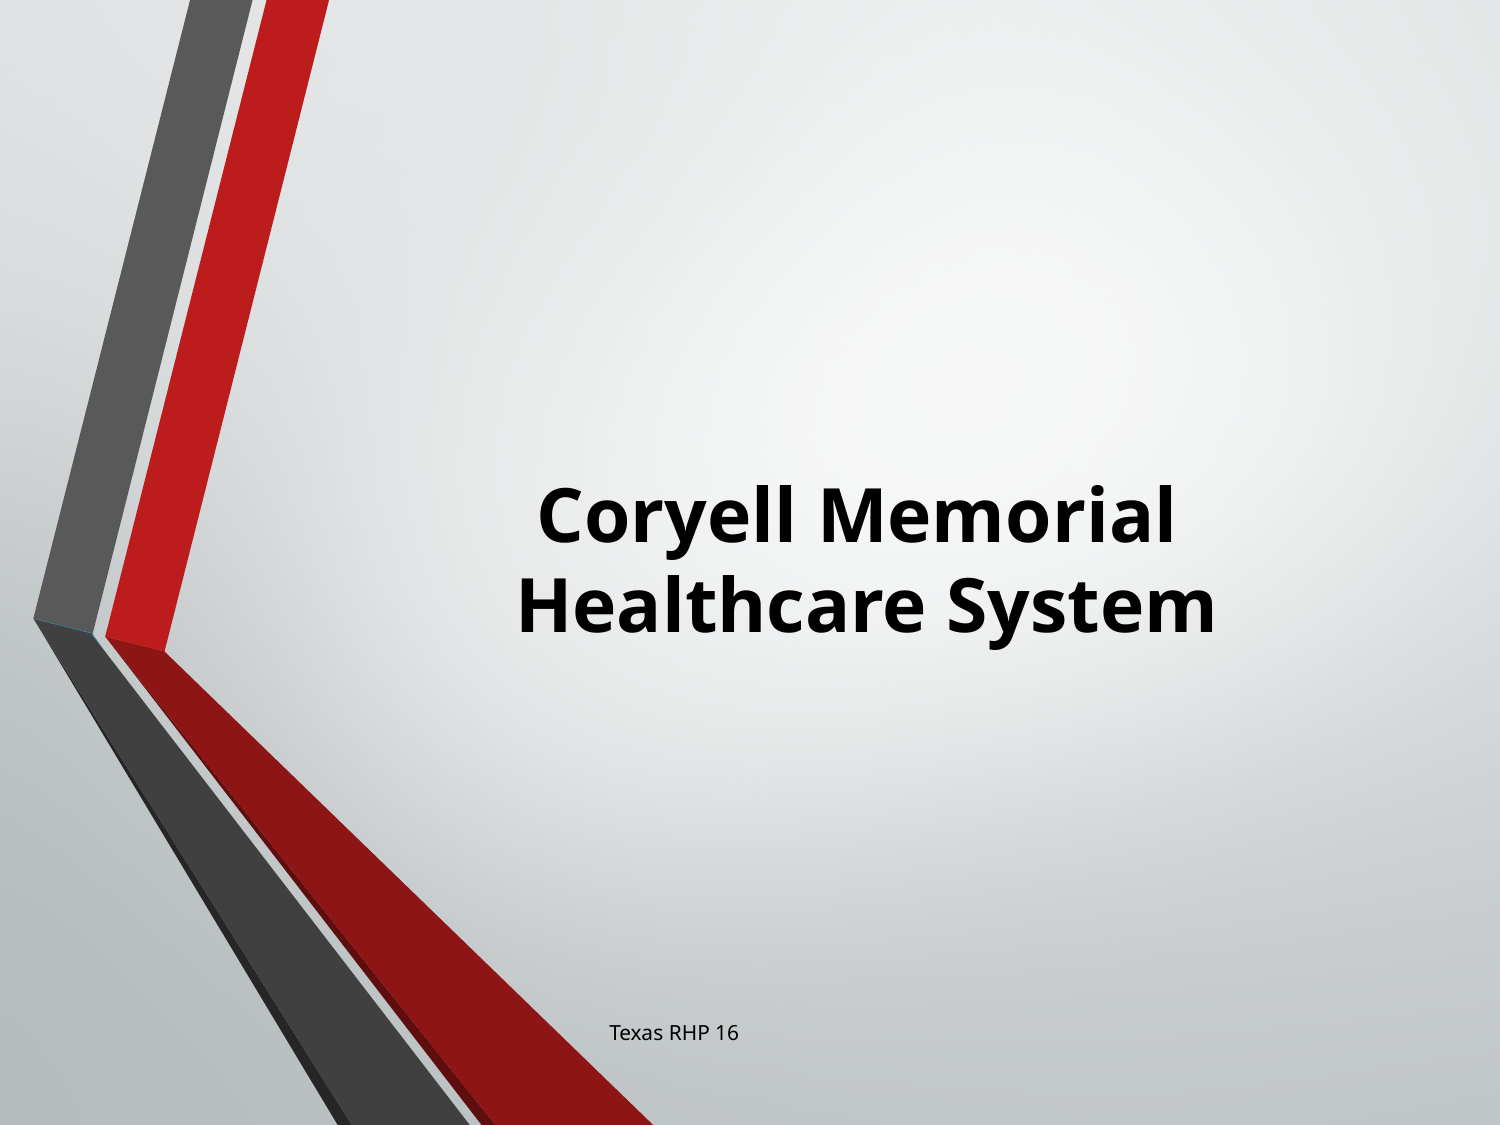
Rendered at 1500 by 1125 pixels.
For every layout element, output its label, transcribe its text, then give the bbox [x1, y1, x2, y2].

title Coryell Memorial Healthcare System [318, 450, 1416, 655]
footer Texas RHP 16 [594, 1003, 1187, 1064]
